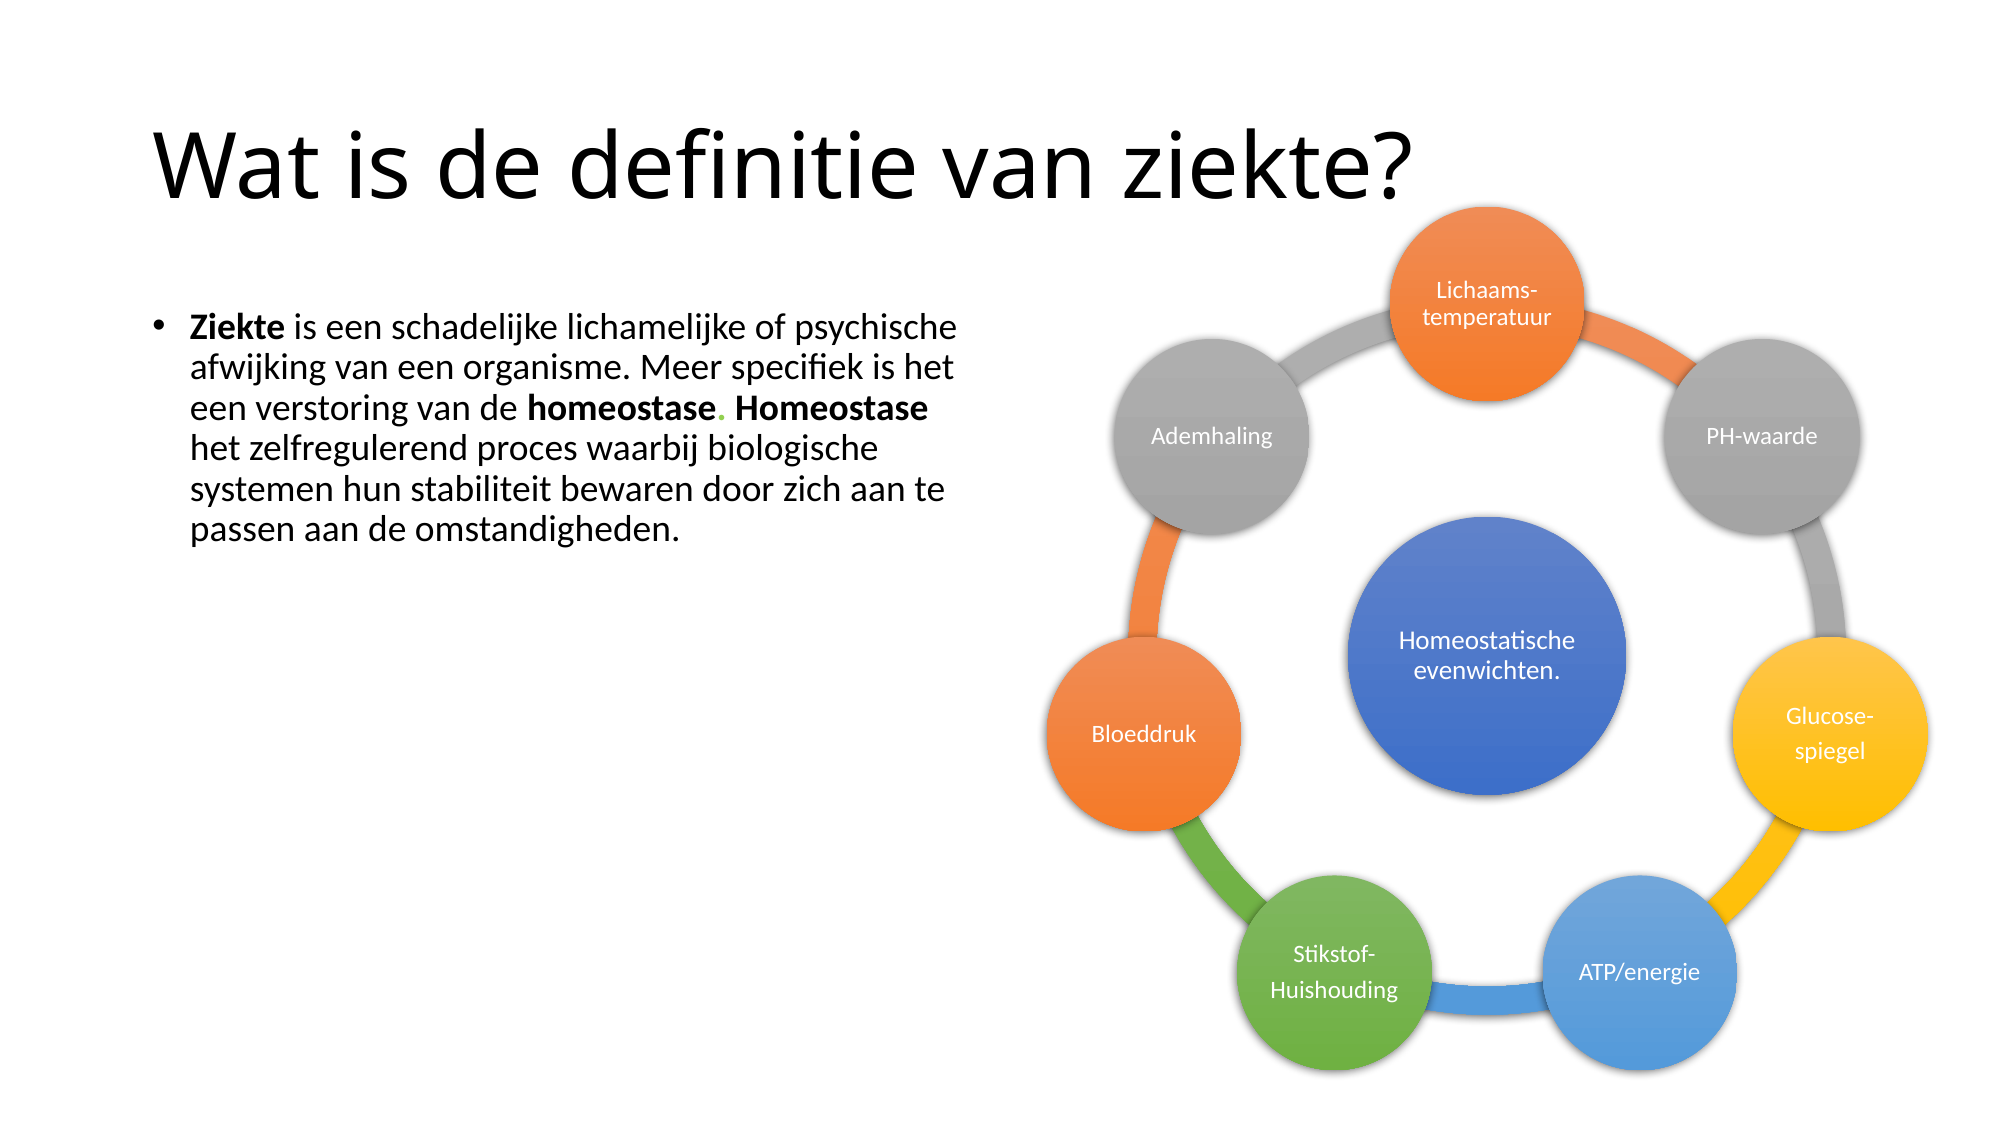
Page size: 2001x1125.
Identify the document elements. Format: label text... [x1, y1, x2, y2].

list Ziekte is een schadelijke lichamelijke of psychische afwijking van een organisme. Meer specifiek is het een verstoring van de homeostase. Homeostase het zelfregulerend proces waarbij biologische systemen hun stabiliteit bewaren door zich aan te passen aan de omstandigheden. [137, 299, 849, 1014]
title Wat is de definitie van ziekte? [137, 59, 1863, 278]
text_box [849, 206, 2000, 1071]
